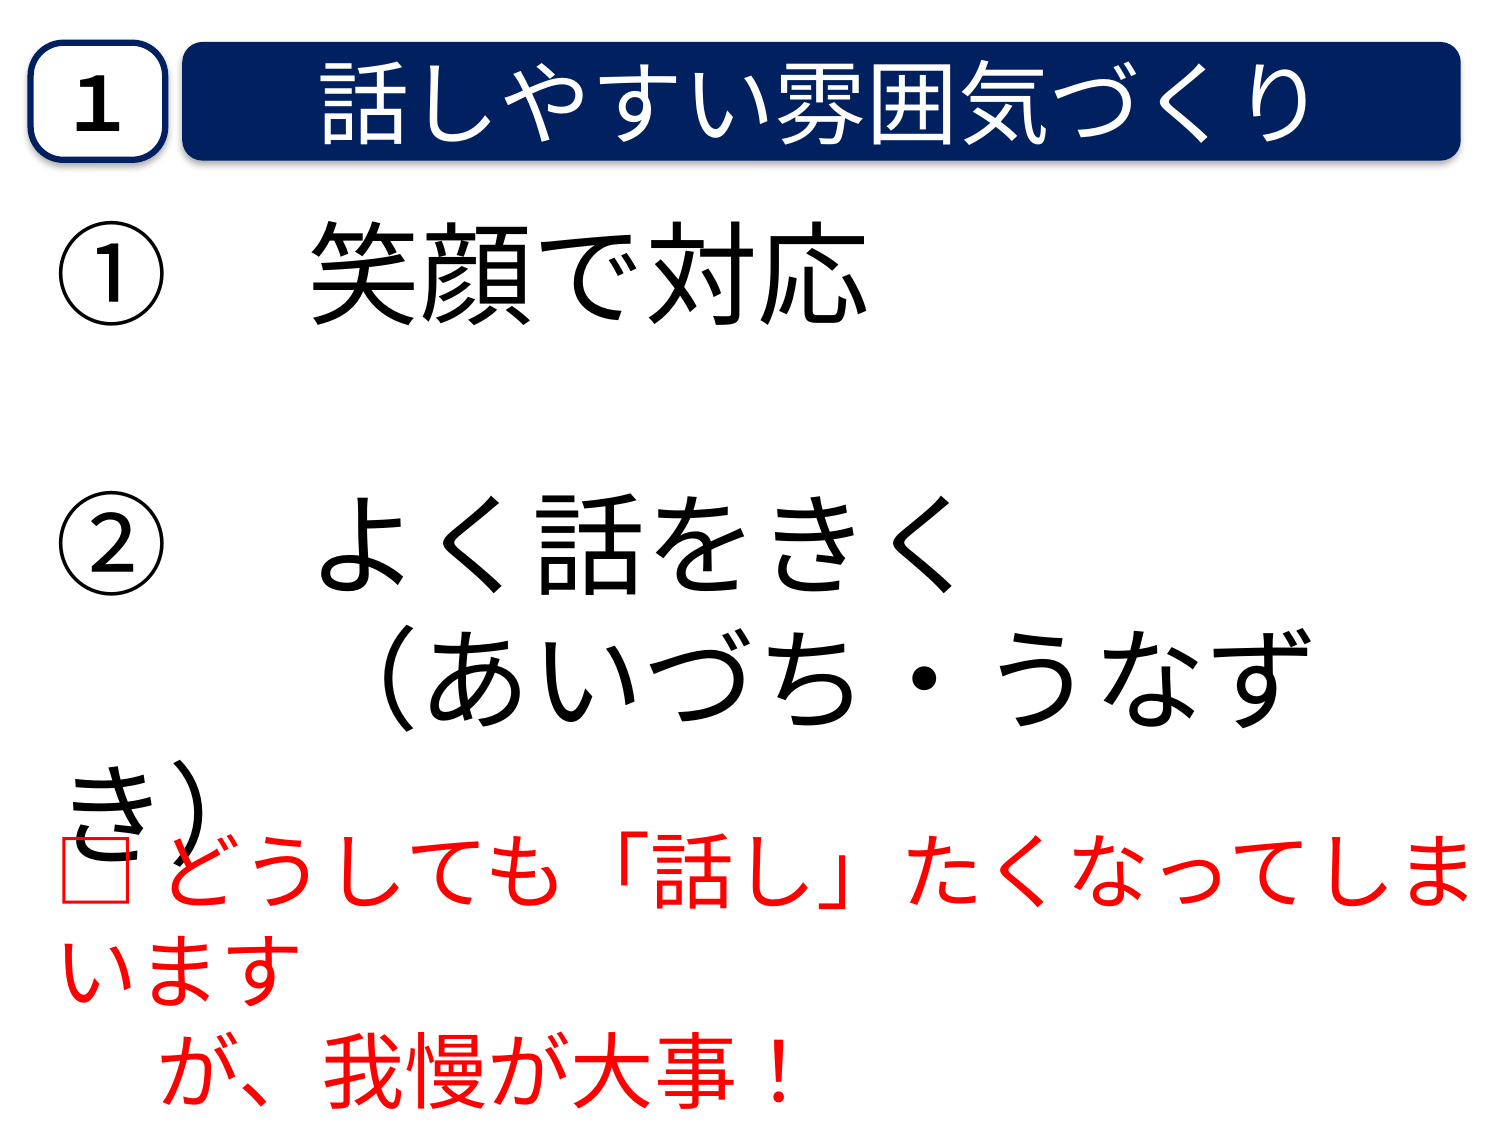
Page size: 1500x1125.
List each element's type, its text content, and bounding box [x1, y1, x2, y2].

text_box □どうしても「話し」たくなってしまいます が、我慢が大事！ [39, 812, 1500, 1125]
text_box 話しやすい雰囲気づくり [182, 42, 1460, 160]
text_box １ [28, 40, 168, 162]
text_box ① 笑顔で対応 ② よく話をきく （あいづち・うなずき） [41, 196, 1459, 812]
